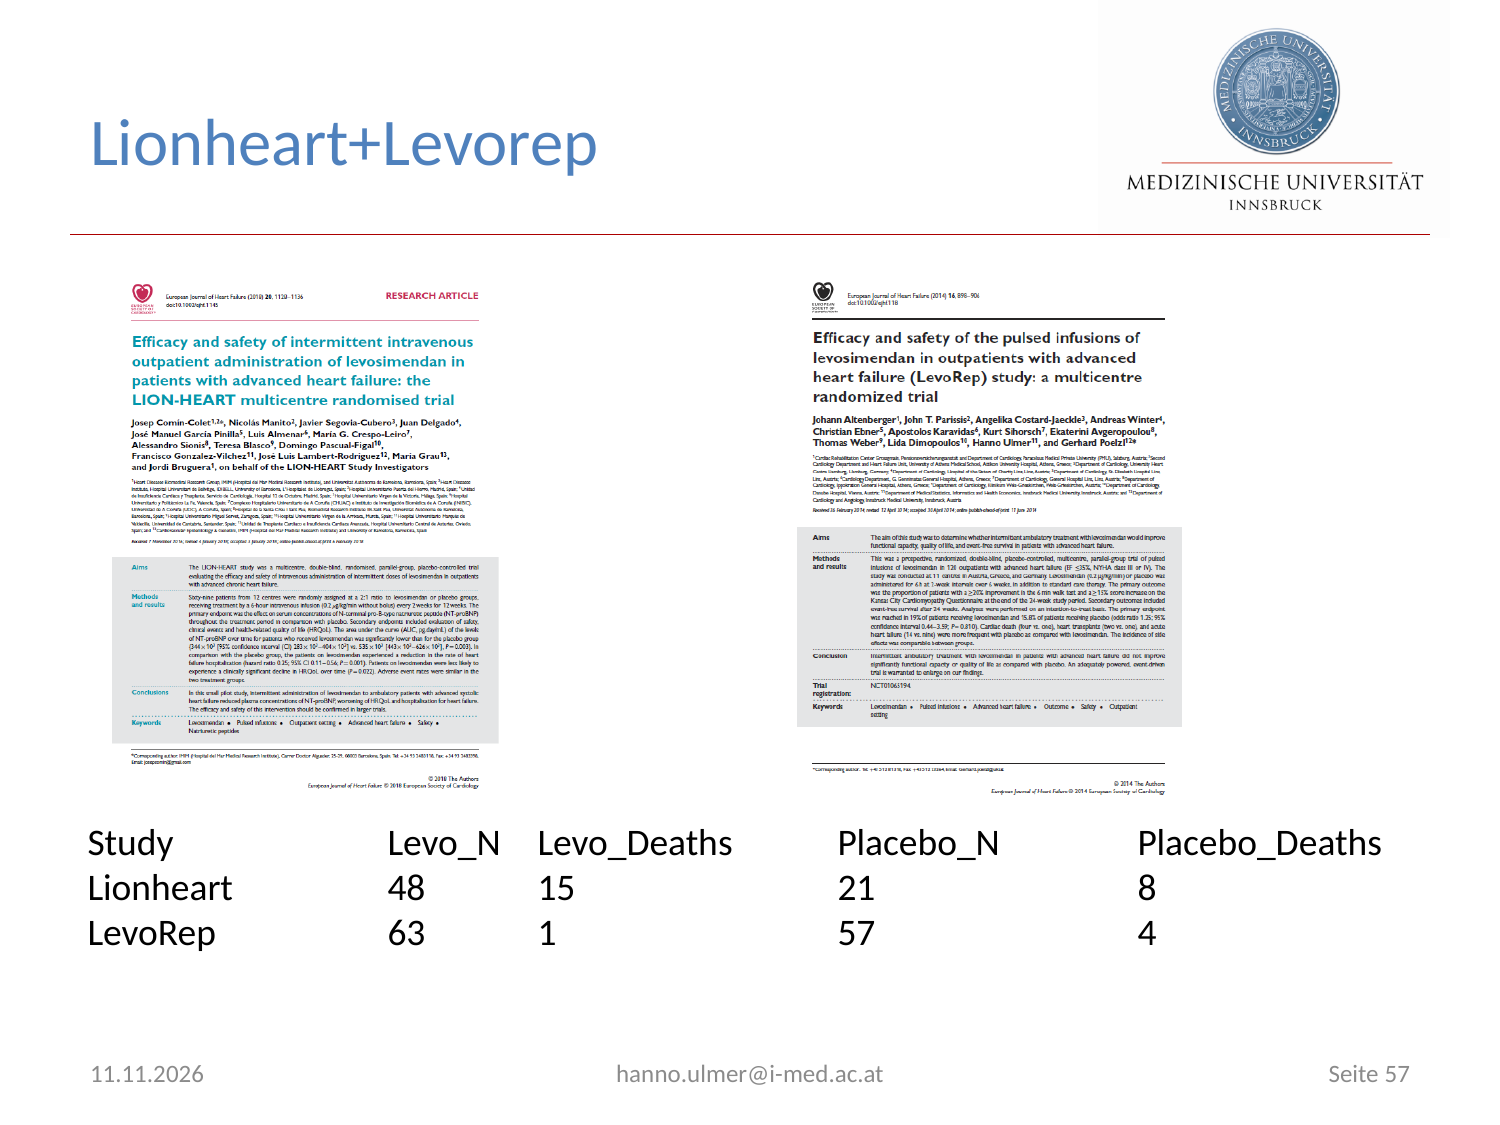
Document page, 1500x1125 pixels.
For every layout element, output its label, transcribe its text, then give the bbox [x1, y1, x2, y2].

picture [111, 278, 499, 796]
slide_number Seite 57 [1074, 1042, 1425, 1103]
footer hanno.ulmer@i-med.ac.at [512, 1042, 988, 1103]
text_box Study Levo_N Levo_Deaths Placebo_N Placebo_Deaths Lionheart 48 15 21 8 LevoRep 63 1 57 4 [72, 810, 1420, 961]
picture [796, 278, 1182, 803]
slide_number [75, 1042, 425, 1103]
picture [1098, 0, 1450, 238]
title Lionheart+Levorep [75, 45, 1090, 233]
